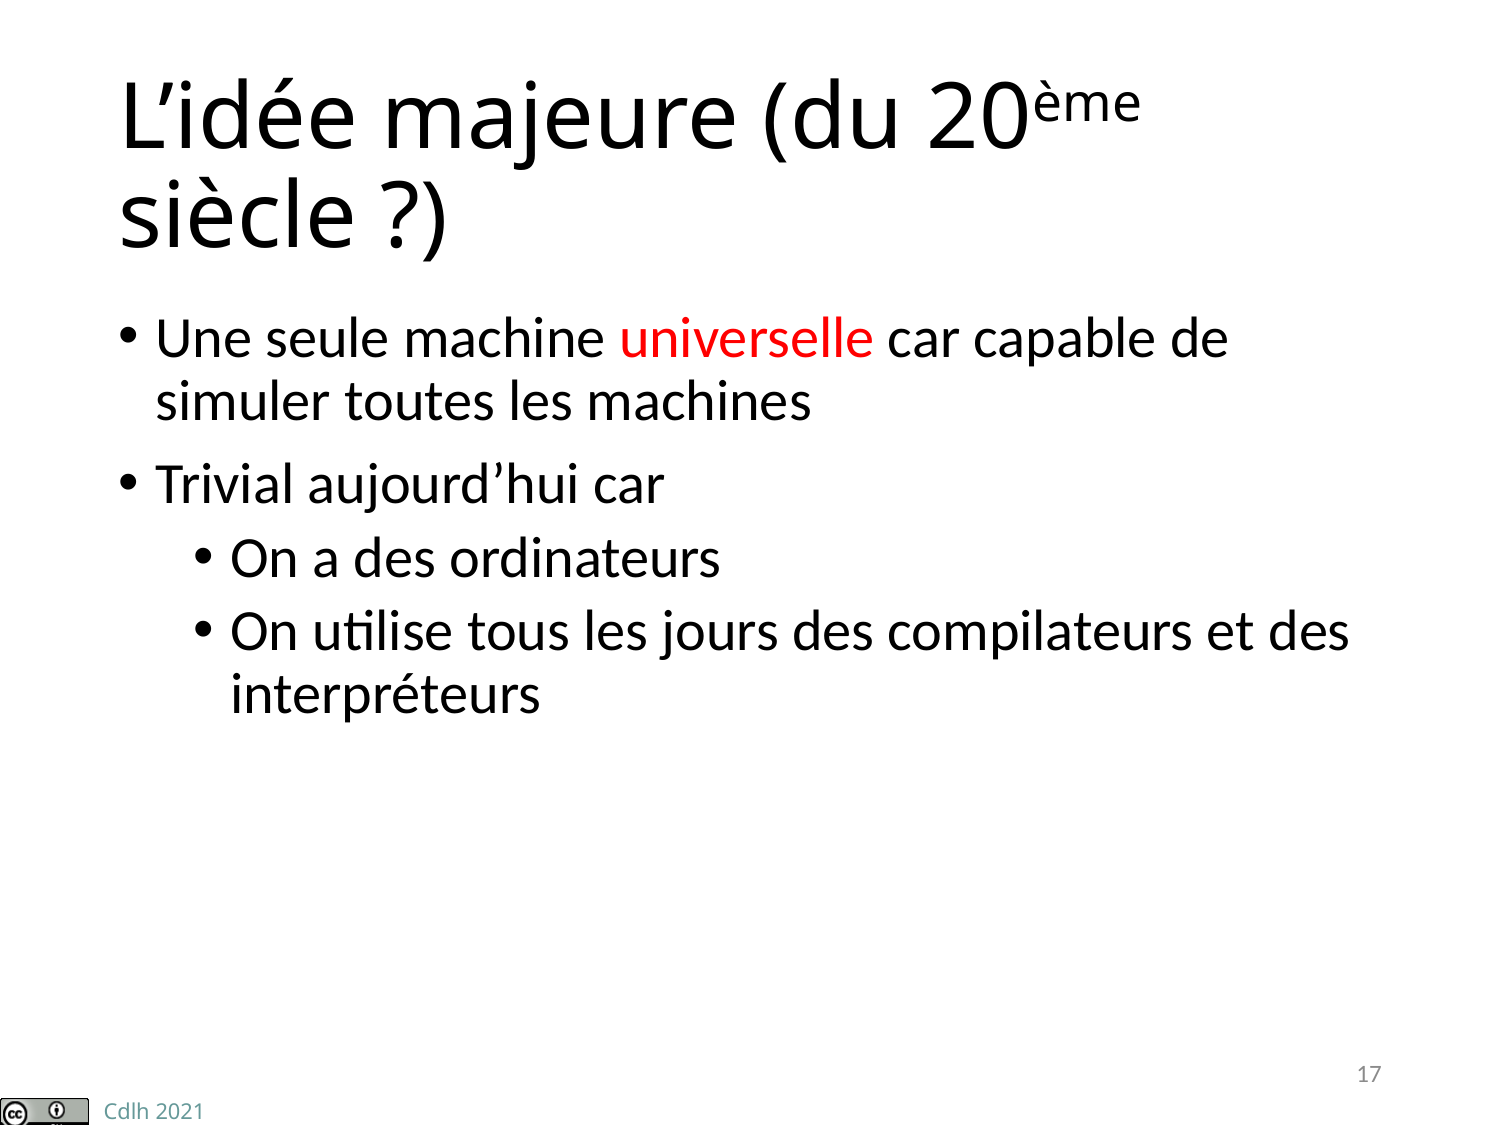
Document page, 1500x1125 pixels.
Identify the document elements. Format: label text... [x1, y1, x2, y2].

title L’idée majeure (du 20ème siècle ?) [103, 59, 1397, 278]
list Une seule machine universelle car capable de simuler toutes les machines Trivial aujourd’hui car On a des ordinateurs On utilise tous les jours des compilateurs et des interpréteurs [103, 299, 1397, 1014]
picture [0, 1098, 89, 1125]
slide_number 17 [1059, 1042, 1397, 1103]
